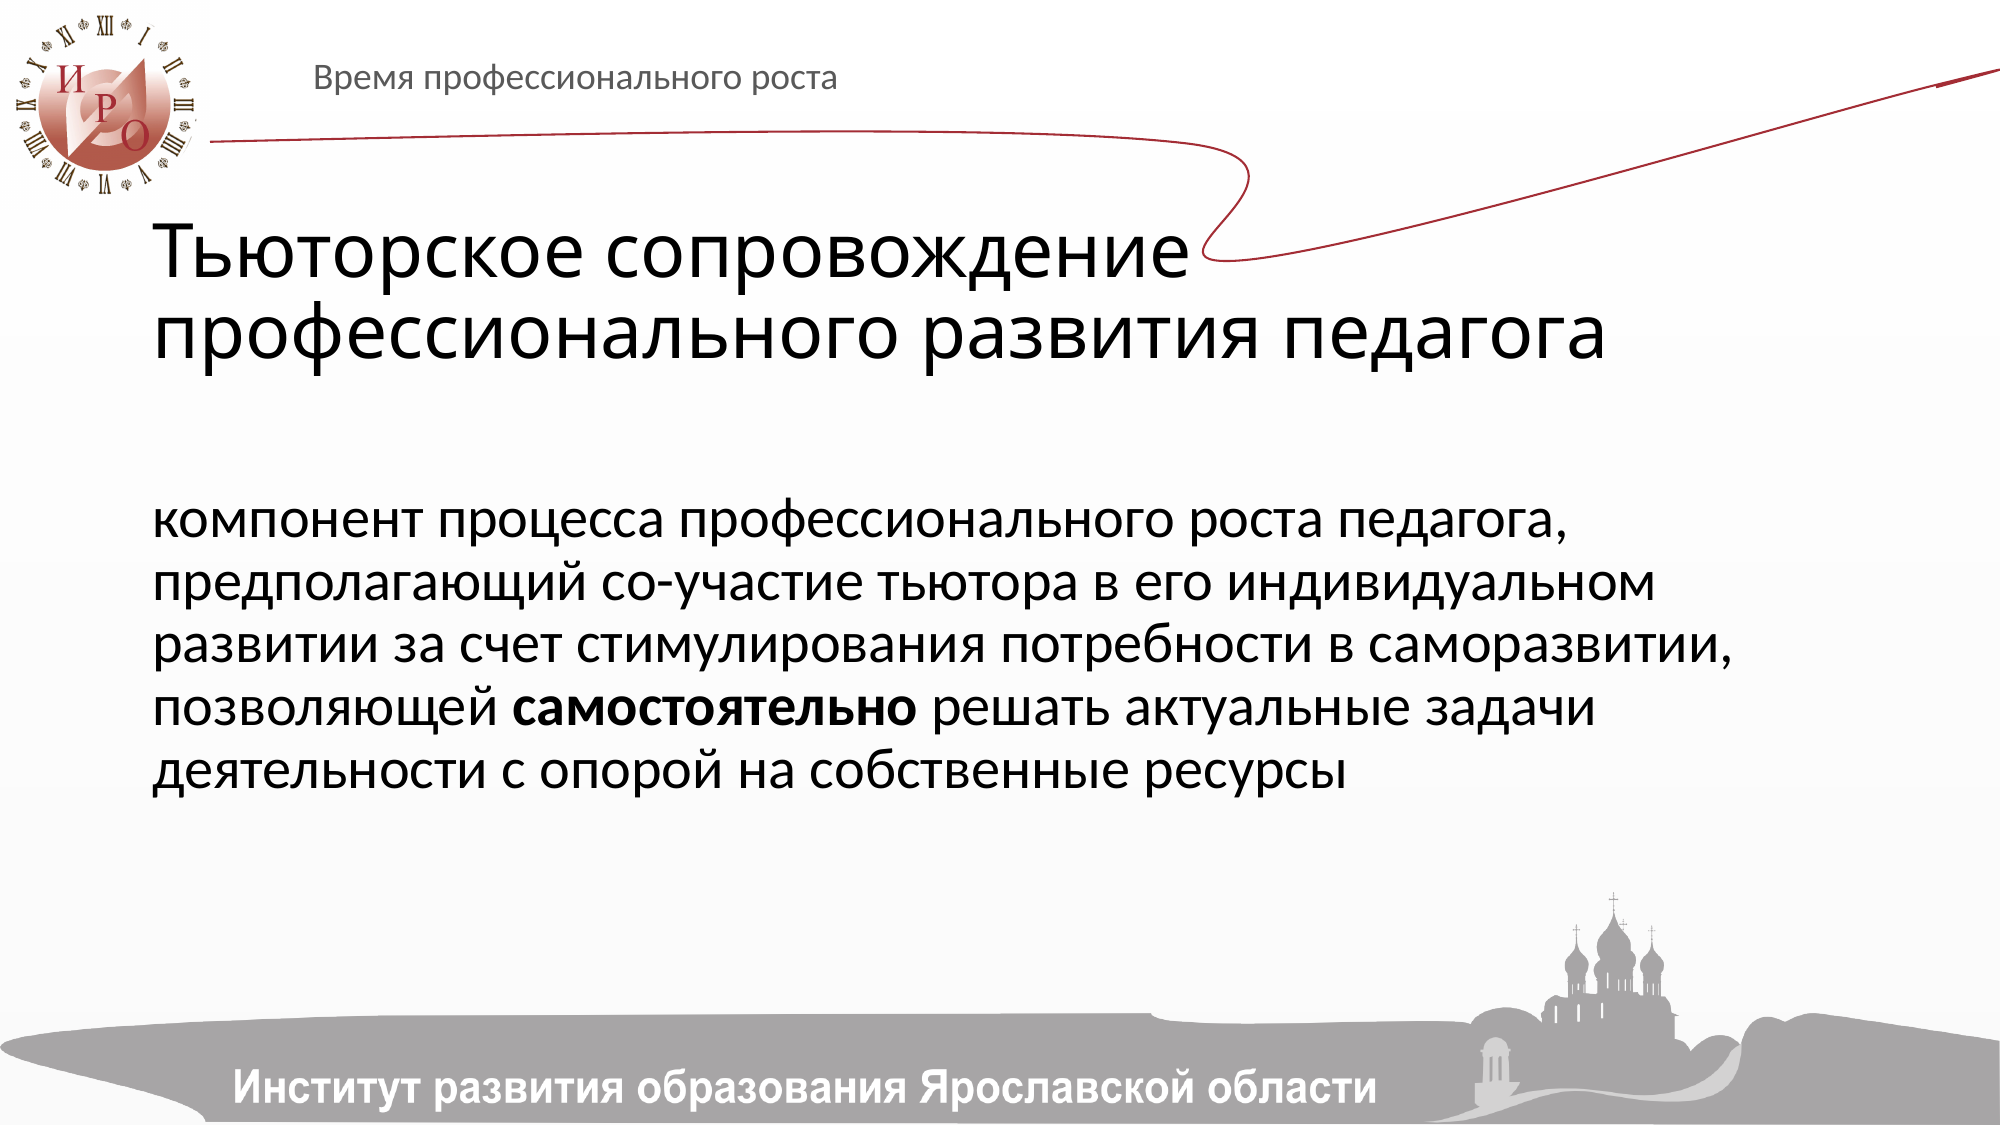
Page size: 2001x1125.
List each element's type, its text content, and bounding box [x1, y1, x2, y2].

picture [0, 892, 2000, 1125]
title Тьюторское сопровождение профессионального развития педагога [137, 185, 1863, 403]
text_box [210, 68, 2000, 185]
list компонент процесса профессионального роста педагога, предполагающий со-участие тьютора в его индивидуальном развитии за счет стимулирования потребности в саморазвитии, позволяющей самостоятельно решать актуальные задачи деятельности с опорой на собственные ресурсы [137, 479, 1863, 892]
text_box Время профессионального роста [298, 44, 863, 105]
picture [0, 0, 210, 210]
